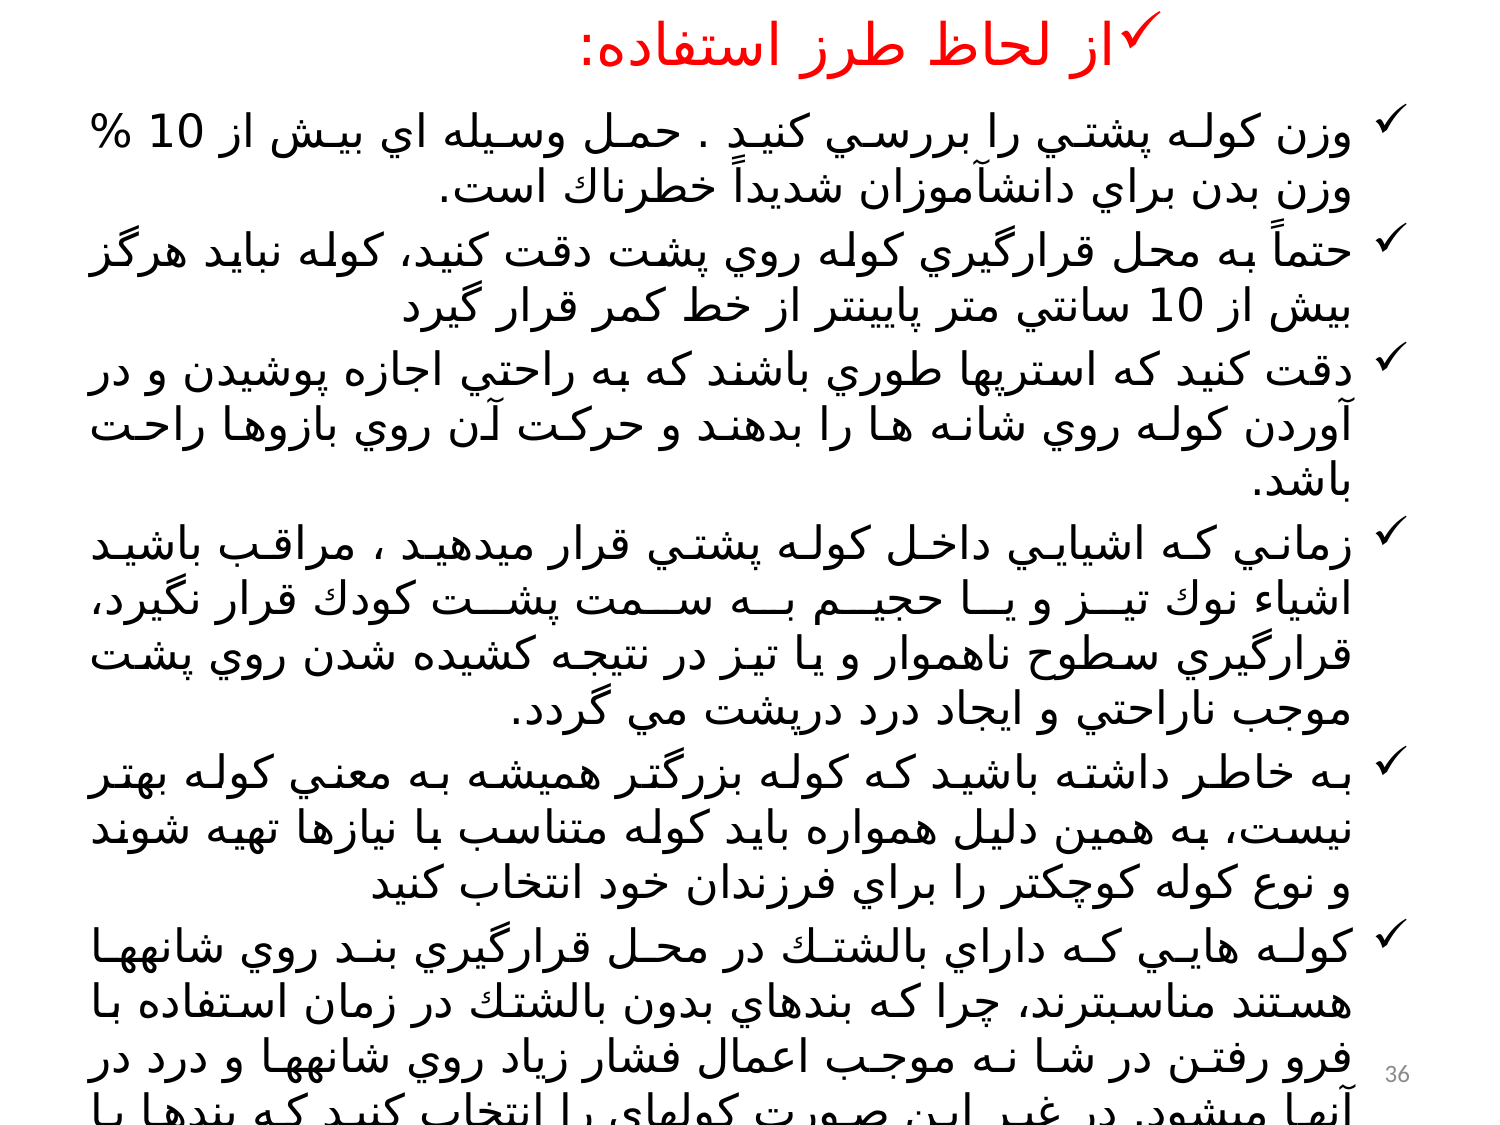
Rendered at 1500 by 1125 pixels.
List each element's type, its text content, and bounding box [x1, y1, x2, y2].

text_box از لحاظ طرز استفاده: [562, 0, 1180, 85]
list وزن كوله پشتي را بررسي كنيد . حمل وسيله اي بيش از 10 % وزن بدن براي دانشآموزان شديداً خطرناك است. حتماً به محل قرارگيري كوله روي پشت دقت كنيد، كوله نبايد هرگز بيش از 10 سانتي متر پايينتر از خط كمر قرار گيرد دقت كنيد كه استرپها طوري باشند كه به راحتي اجازه پوشيدن و در آوردن كوله روي شانه ها را بدهند و حركت آن روي بازوها راحت باشد. زماني كه اشيايي داخل كوله پشتي قرار ميدهيد ، مراقب باشيد اشياء نوك تيز و يا حجيم به سمت پشت كودك قرار نگيرد، قرارگيري سطوح ناهموار و يا تيز در نتيجه كشيده شدن روي پشت موجب ناراحتي و ايجاد درد درپشت مي گردد. به خاطر داشته باشيد كه كوله بزرگتر هميشه به معني كوله بهتر نيست، به همين دليل همواره بايد كوله متناسب با نيازها تهيه شوند و نوع كوله كوچكتر را براي فرزندان خود انتخاب كنيد كوله هايي كه داراي بالشتك در محل قرارگيري بند روي شانهها هستند مناسبترند، چرا كه بندهاي بدون بالشتك در زمان استفاده با فرو رفتن در شا نه موجب اعمال فشار زياد روي شانهها و درد در آنها ميشود. در غير اين صورت كولهاي را انتخاب كنيد كه بندها يا استرپهاي پهن داشته باشند. در زمان استفاده از كوله حتم اً از هر دو بند آن استفاده شود . [75, 93, 1425, 1032]
slide_number 36 [1074, 1042, 1425, 1103]
